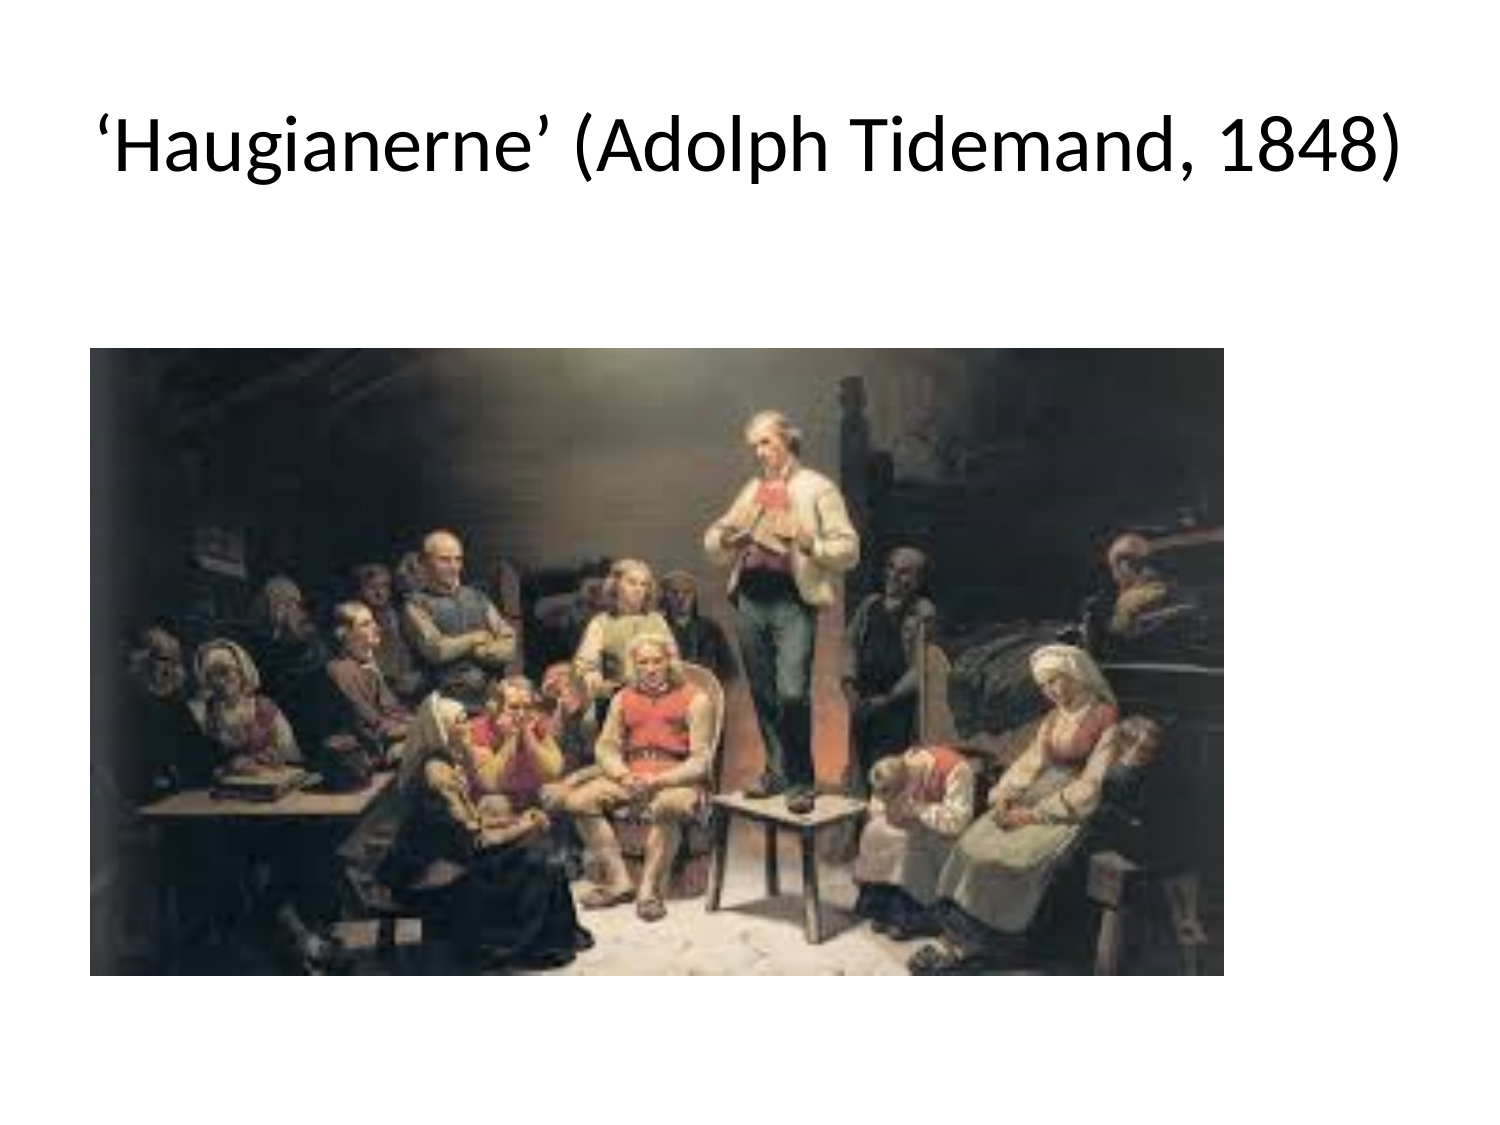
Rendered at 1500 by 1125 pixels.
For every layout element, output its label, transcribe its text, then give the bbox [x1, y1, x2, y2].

title ‘Haugianerne’ (Adolph Tidemand, 1848) [75, 45, 1425, 233]
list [89, 348, 1224, 976]
